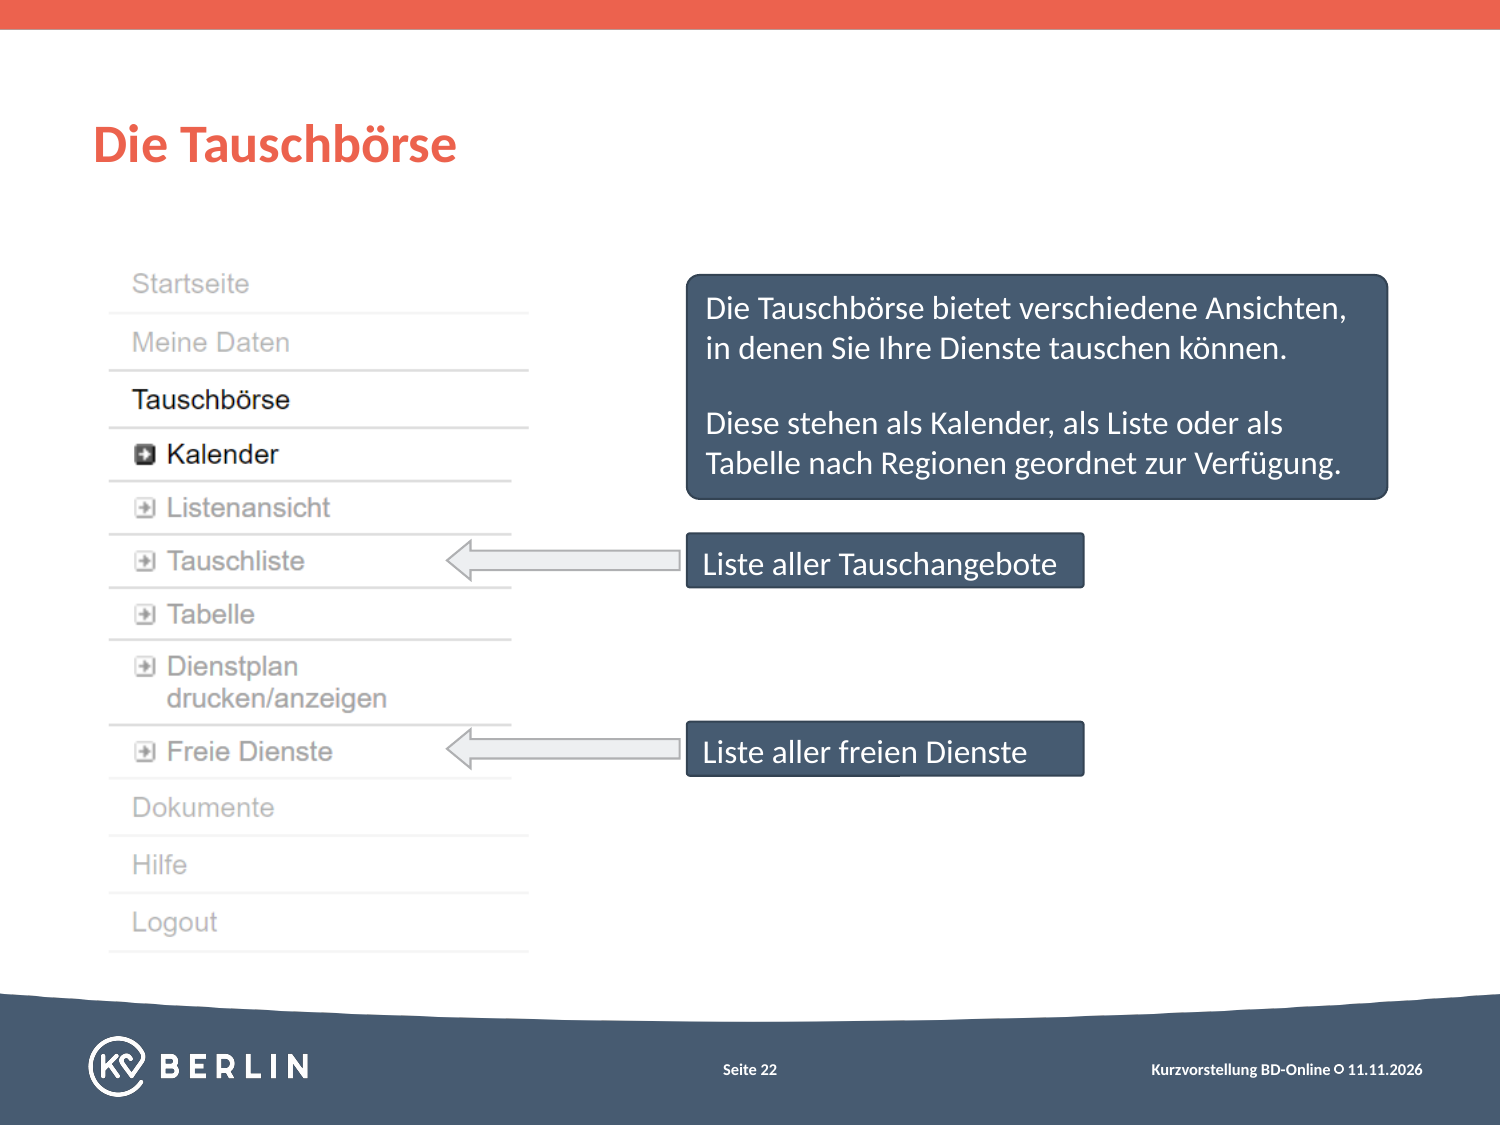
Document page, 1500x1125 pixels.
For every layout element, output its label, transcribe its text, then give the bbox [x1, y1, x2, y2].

text_box [549, 738, 681, 760]
footer Kurzvorstellung BD-Online [848, 1058, 1331, 1090]
text_box [549, 549, 681, 572]
slide_number Seite 22 [652, 1058, 848, 1090]
text_box Die Tauschbörse bietet verschiedene Ansichten, in denen Sie Ihre Dienste tauschen können. Diese stehen als Kalender, als Liste oder als Tabelle nach Regionen geordnet zur Verfügung. [685, 273, 1389, 500]
title Die Tauschbörse [93, 118, 1407, 233]
text_box Liste aller freien Dienste [685, 720, 1085, 777]
picture [0, 232, 1500, 1125]
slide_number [1347, 1058, 1465, 1089]
text_box Liste aller Tauschangebote [685, 532, 1085, 589]
